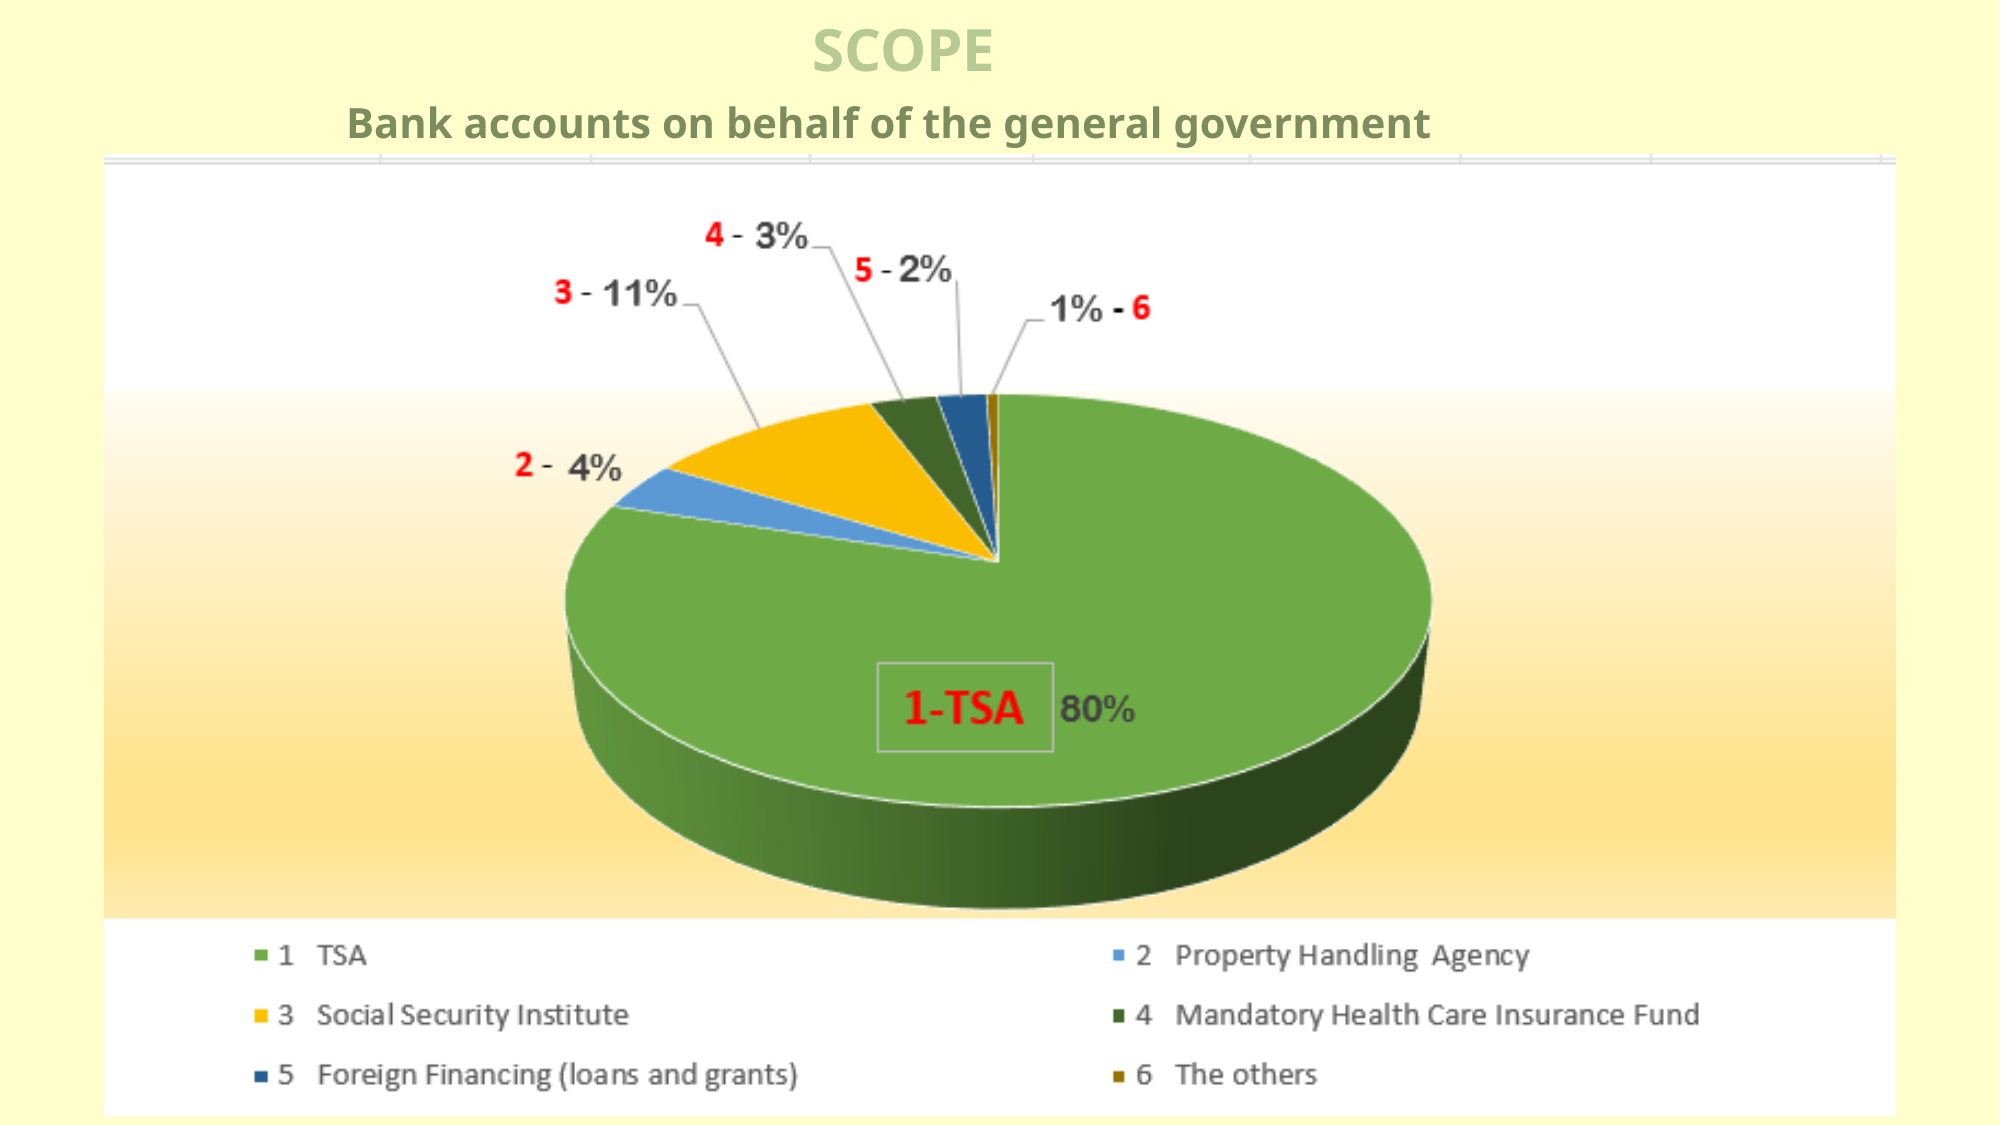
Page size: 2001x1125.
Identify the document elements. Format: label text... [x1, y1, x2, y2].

picture [104, 154, 1896, 1116]
text_box Bank accounts on behalf of the general government [331, 89, 1477, 154]
text_box SCOPE [681, 21, 1127, 94]
